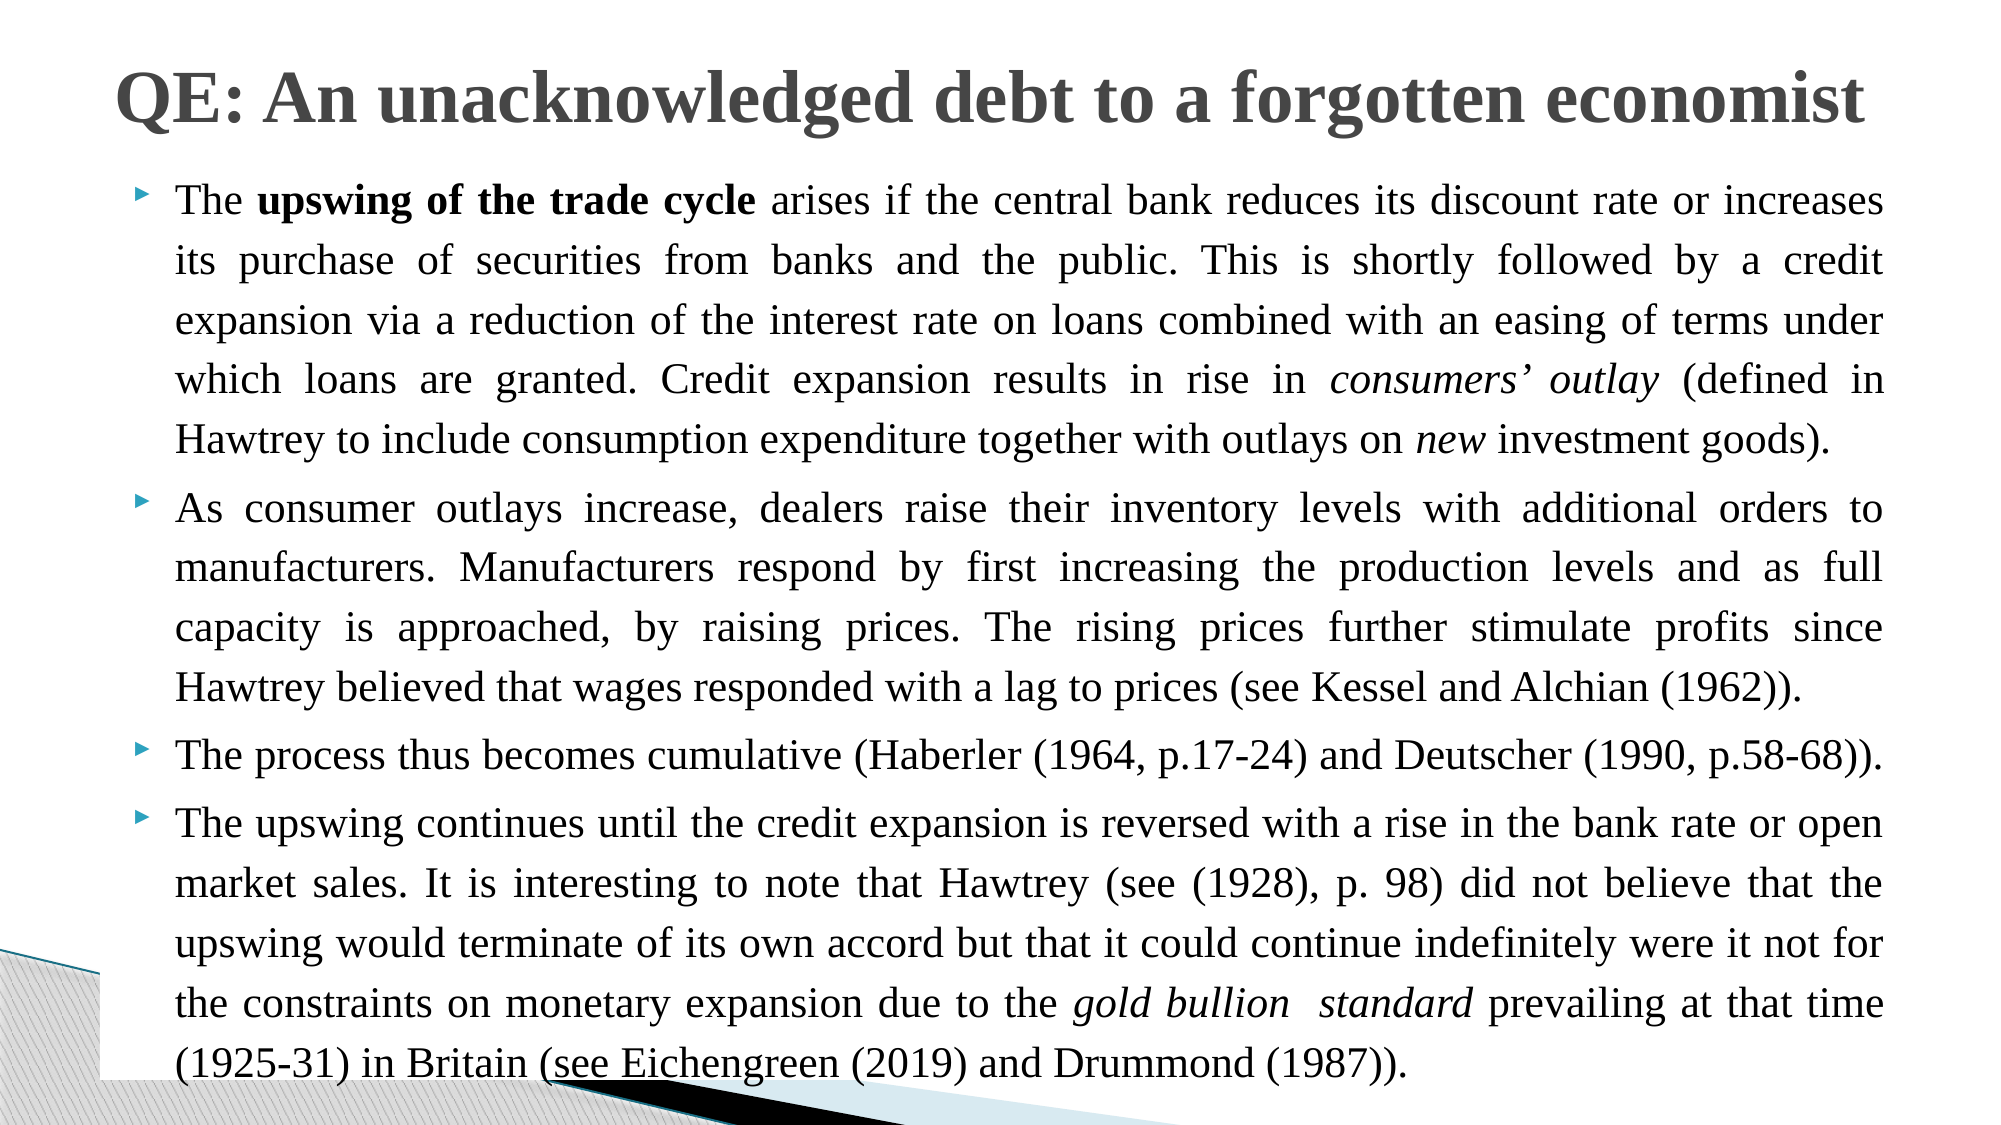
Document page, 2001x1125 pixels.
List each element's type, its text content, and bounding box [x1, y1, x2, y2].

list The upswing of the trade cycle arises if the central bank reduces its discount rate or increases its purchase of securities from banks and the public. This is shortly followed by a credit expansion via a reduction of the interest rate on loans combined with an easing of terms under which loans are granted. Credit expansion results in rise in consumers’ outlay (defined in Hawtrey to include consumption expenditure together with outlays on new investment goods). As consumer outlays increase, dealers raise their inventory levels with additional orders to manufacturers. Manufacturers respond by first increasing the production levels and as full capacity is approached, by raising prices. The rising prices further stimulate profits since Hawtrey believed that wages responded with a lag to prices (see Kessel and Alchian (1962)). The process thus becomes cumulative (Haberler (1964, p.17-24) and Deutscher (1990, p.58-68)). The upswing continues until the credit expansion is reversed with a rise in the bank rate or open market sales. It is interesting to note that Hawtrey (see (1928), p. 98) did not believe that the upswing would terminate of its own accord but that it could continue indefinitely were it not for the constraints on monetary expansion due to the gold bullion standard prevailing at that time (1925-31) in Britain (see Eichengreen (2019) and Drummond (1987)). [99, 156, 1900, 1080]
title QE: An unacknowledged debt to a forgotten economist [99, 45, 1900, 140]
